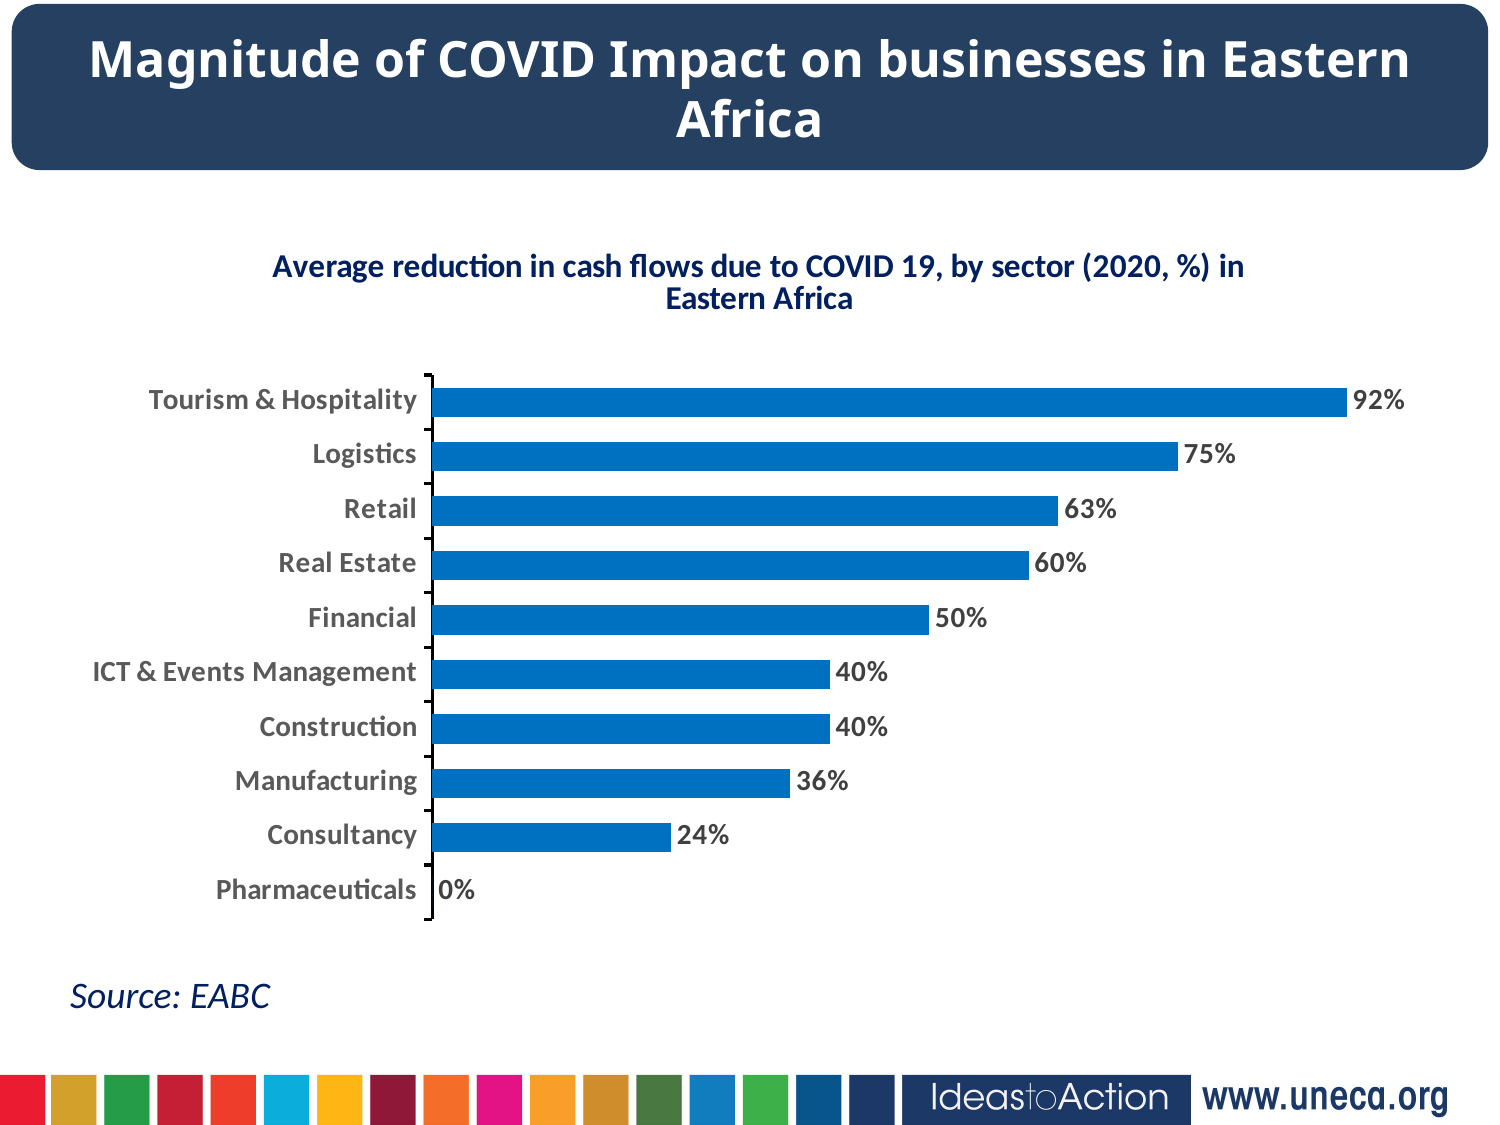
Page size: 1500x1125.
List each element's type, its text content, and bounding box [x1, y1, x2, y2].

text_box Magnitude of COVID Impact on businesses in Eastern Africa [9, 1, 1491, 173]
chart [64, 219, 1455, 935]
text_box Source: EABC [55, 964, 658, 1024]
picture [0, 1065, 1500, 1125]
